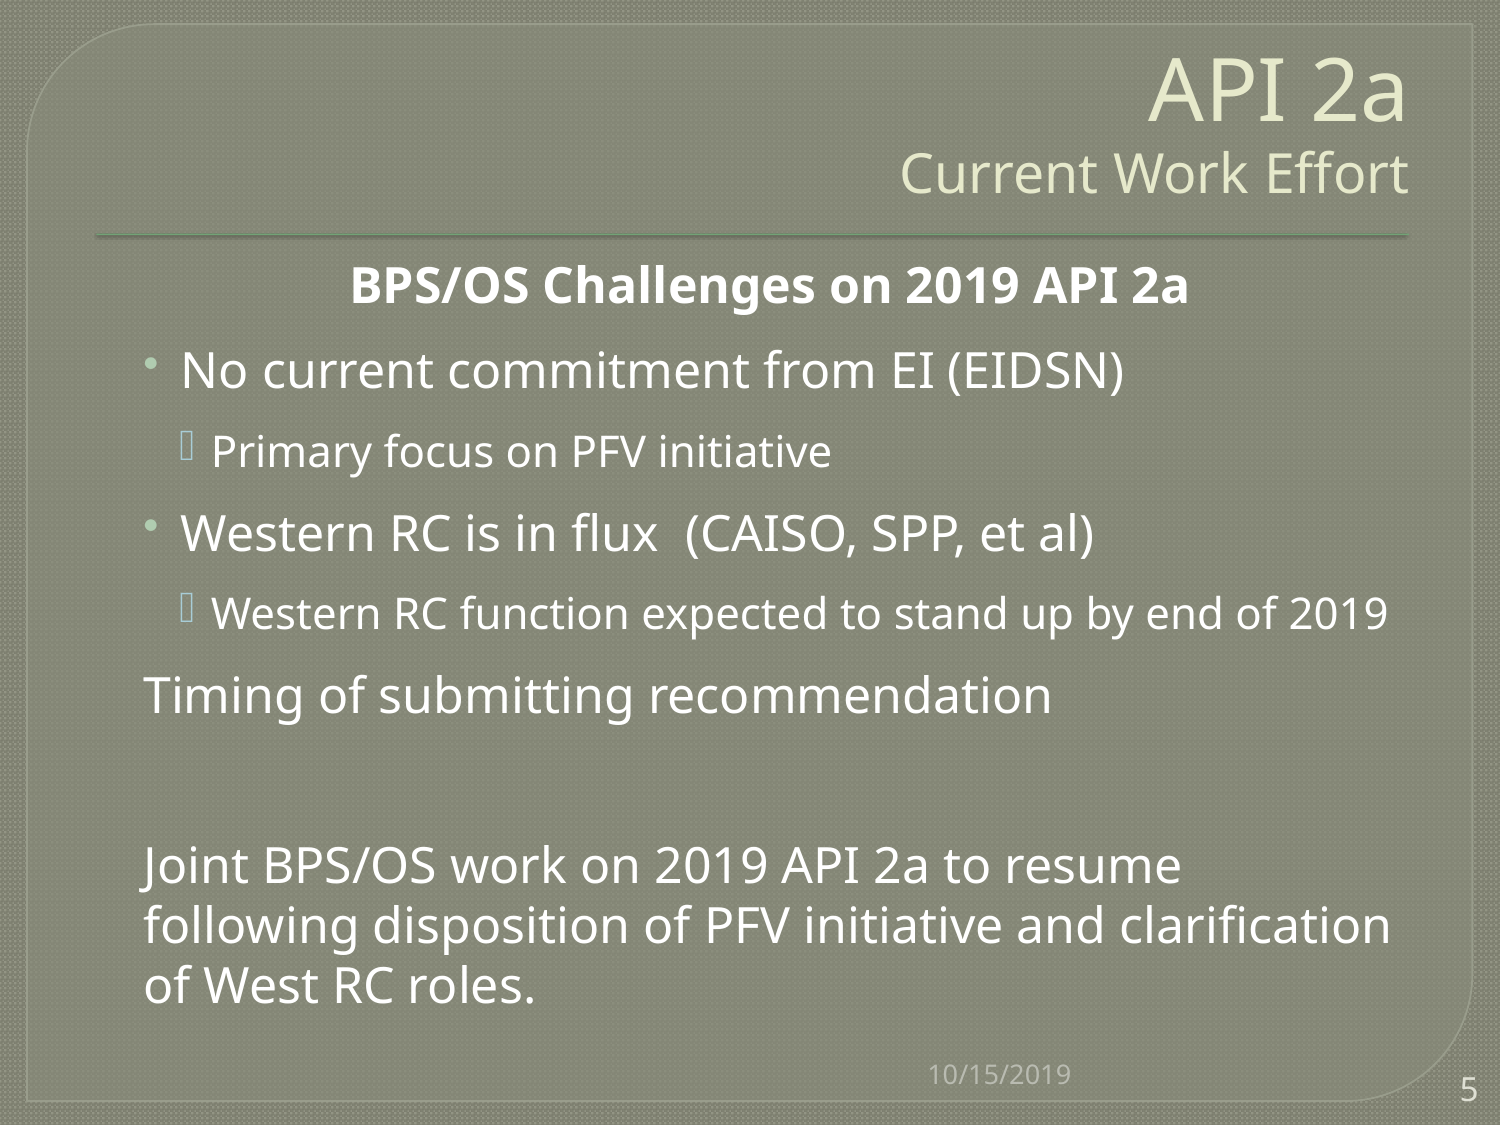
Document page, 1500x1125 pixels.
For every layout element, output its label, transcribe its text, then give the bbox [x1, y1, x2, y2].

slide_number 5 [1417, 1068, 1494, 1114]
title API 2a Current Work Effort [75, 24, 1425, 213]
list BPS/OS Challenges on 2019 API 2a No current commitment from EI (EIDSN) Primary focus on PFV initiative Western RC is in flux (CAISO, SPP, et al) Western RC function expected to stand up by end of 2019 Timing of submitting recommendation Joint BPS/OS work on 2019 API 2a to resume following disposition of PFV initiative and clarification of West RC roles. [61, 246, 1412, 1072]
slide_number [912, 1050, 1405, 1095]
